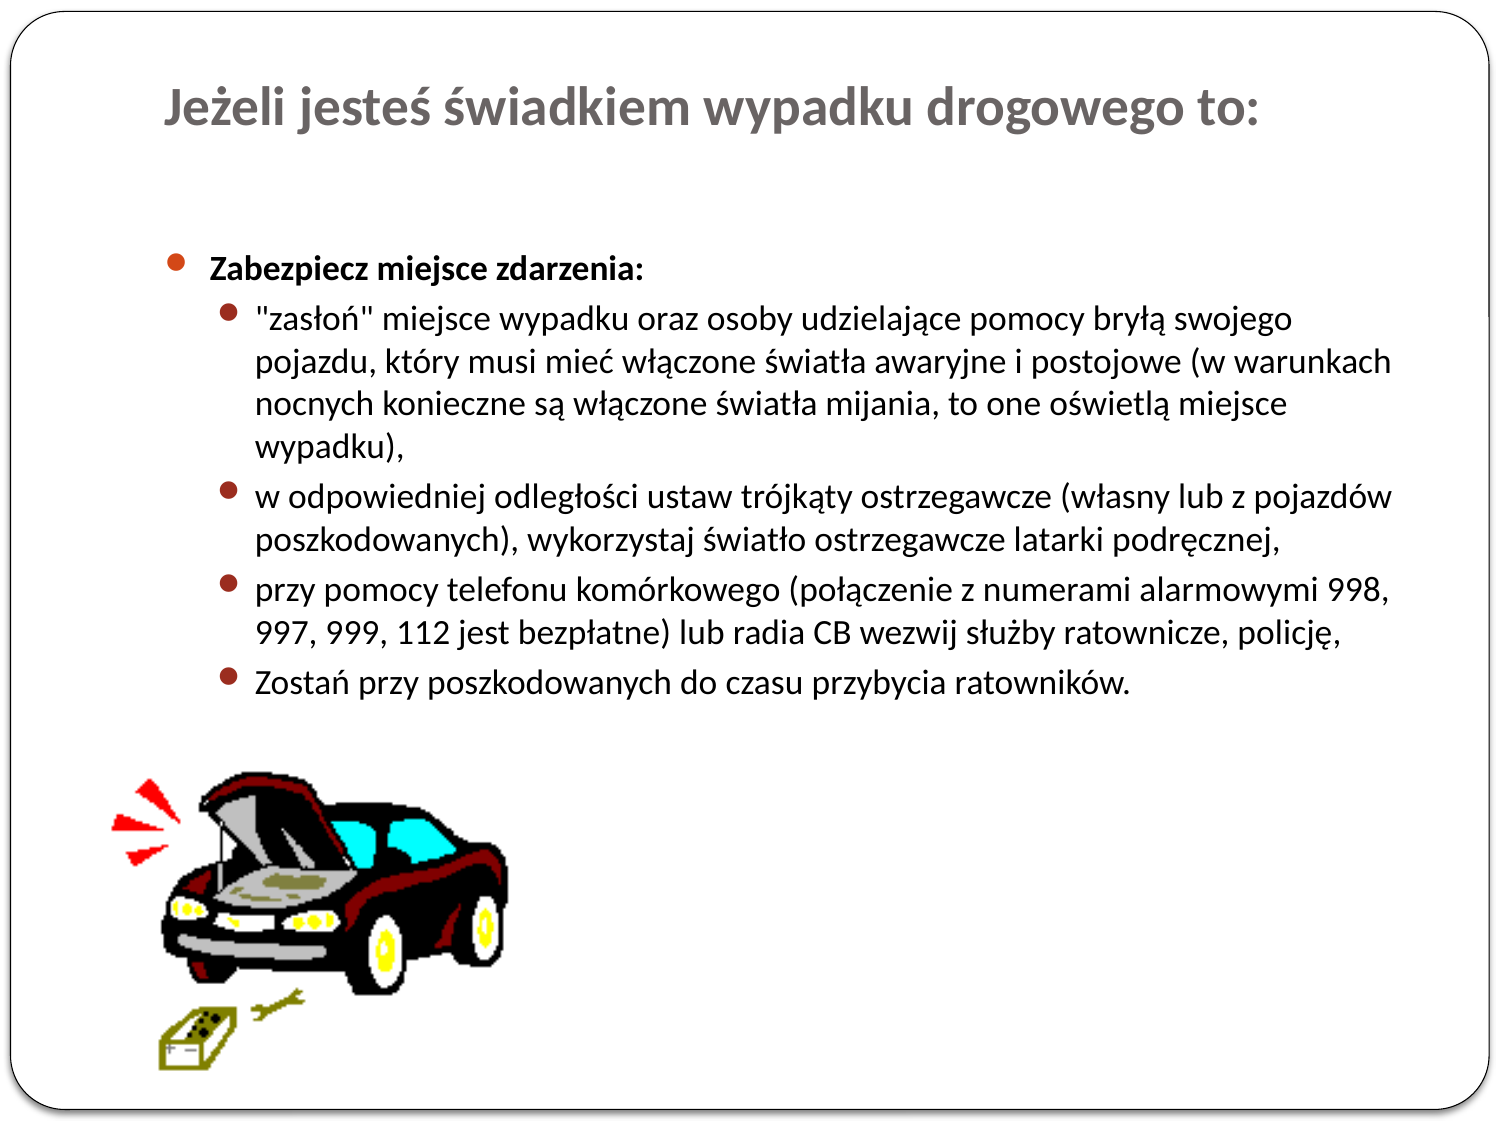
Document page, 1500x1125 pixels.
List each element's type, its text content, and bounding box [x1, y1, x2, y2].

list Zabezpiecz miejsce zdarzenia: "zasłoń" miejsce wypadku oraz osoby udzielające pomocy bryłą swojego pojazdu, który musi mieć włączone światła awaryjne i postojowe (w warunkach nocnych konieczne są włączone światła mijania, to one oświetlą miejsce wypadku), w odpowiedniej odległości ustaw trójkąty ostrzegawcze (własny lub z pojazdów poszkodowanych), wykorzystaj światło ostrzegawcze latarki podręcznej, przy pomocy telefonu komórkowego (połączenie z numerami alarmowymi 998, 997, 999, 112 jest bezpłatne) lub radia CB wezwij służby ratownicze, policję, Zostań przy poszkodowanych do czasu przybycia ratowników. [150, 237, 1425, 739]
title Jeżeli jesteś świadkiem wypadku drogowego to: [150, 45, 1425, 233]
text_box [70, 714, 551, 1093]
